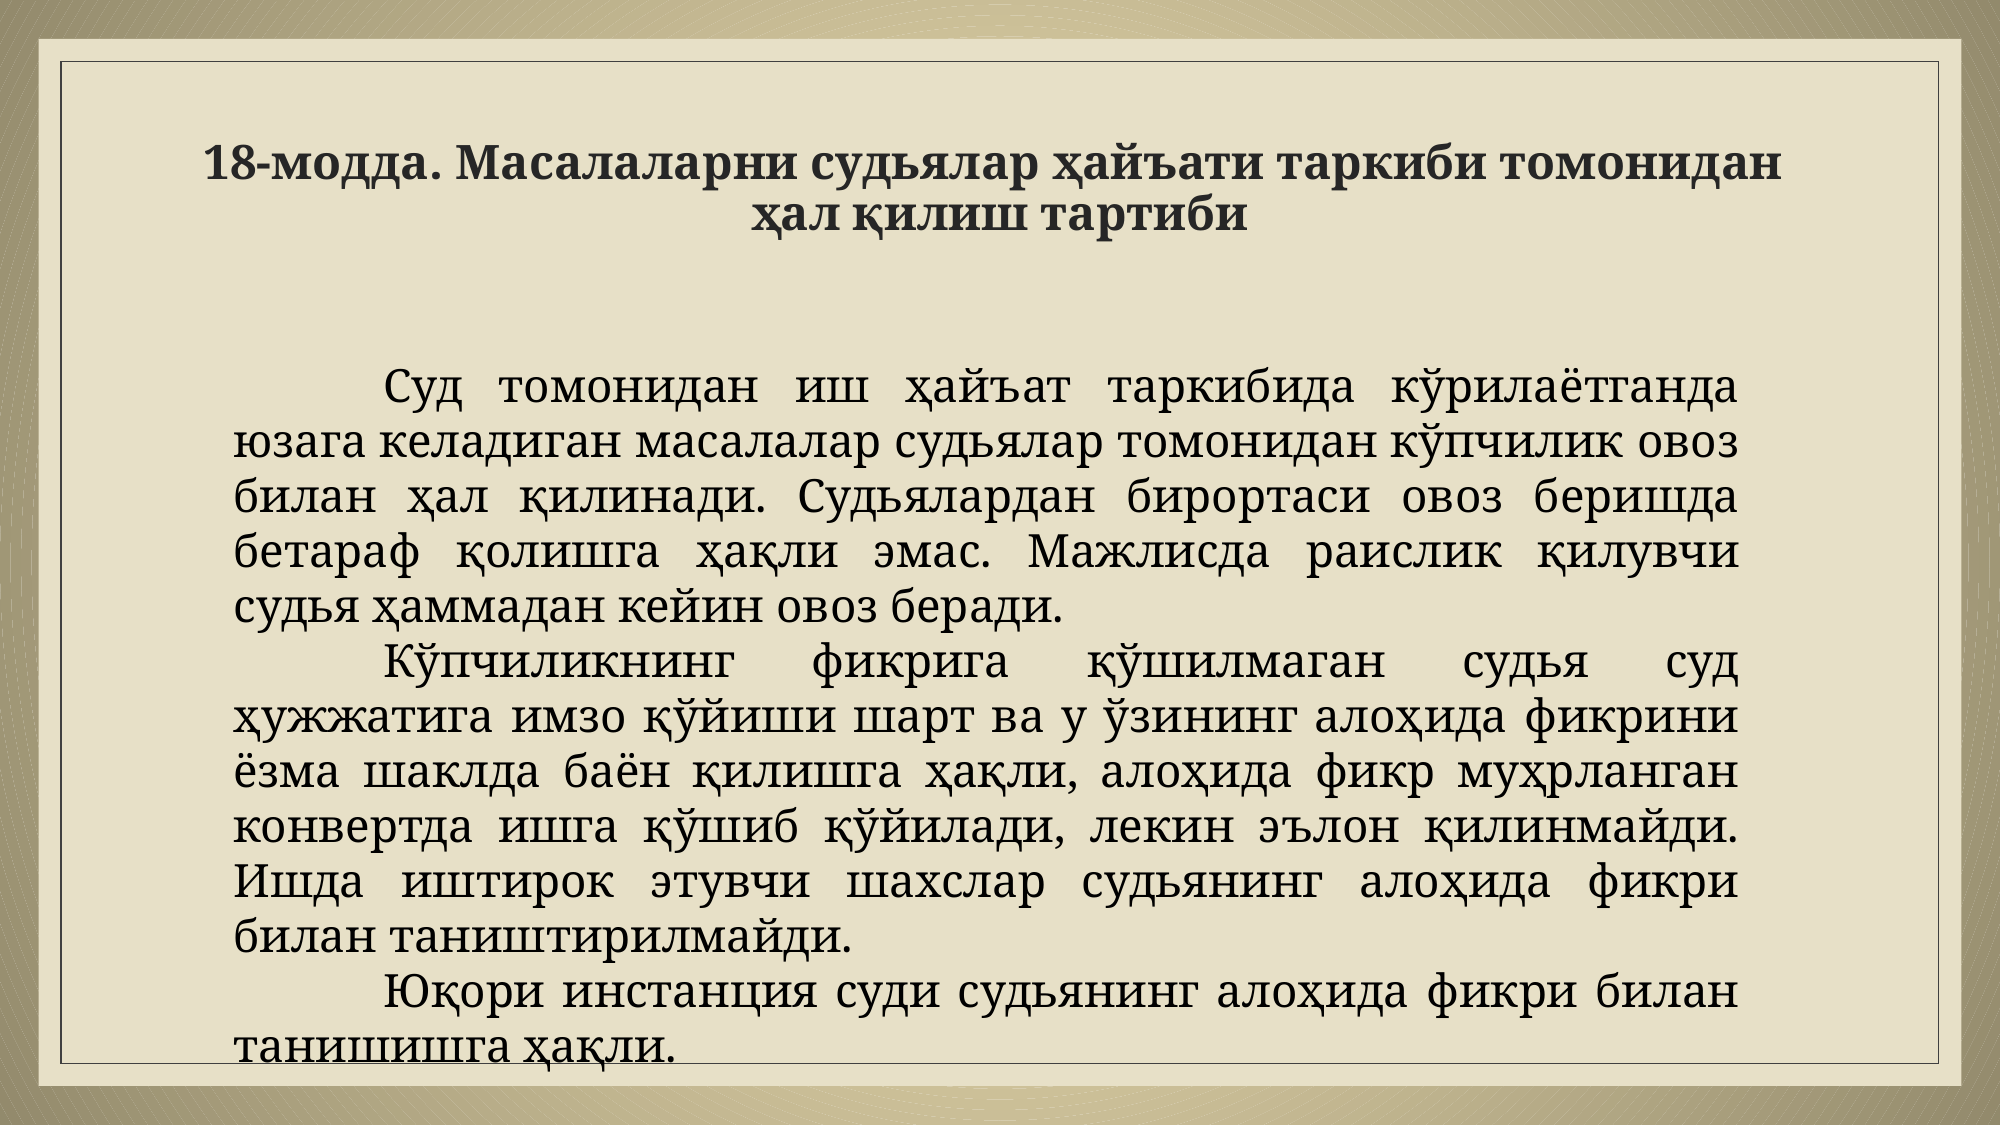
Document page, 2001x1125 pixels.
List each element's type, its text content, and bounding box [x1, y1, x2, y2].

title 18-модда. Масалаларни судьялар ҳайъати таркиби томонидан ҳал қилиш тартиби [174, 105, 1825, 331]
text_box Суд томонидан иш ҳайъат таркибида кўрилаётганда юзага келадиган масалалар судьялар томонидан кўпчилик овоз билан ҳал қилинади. Судьялардан бирортаси овоз беришда бетараф қолишга ҳақли эмас. Мажлисда раислик қилувчи судья ҳаммадан кейин овоз беради. Кўпчиликнинг фикрига қўшилмаган судья суд ҳужжатига имзо қўйиши шарт ва у ўзининг алоҳида фикрини ёзма шаклда баён қилишга ҳақли, алоҳида фикр муҳрланган конвертда ишга қўшиб қўйилади, лекин эълон қилинмайди. Ишда иштирок этувчи шахслар судьянинг алоҳида фикри билан таништирилмайди. Юқори инстанция суди судьянинг алоҳида фикри билан танишишга ҳақли. [218, 349, 1756, 1079]
